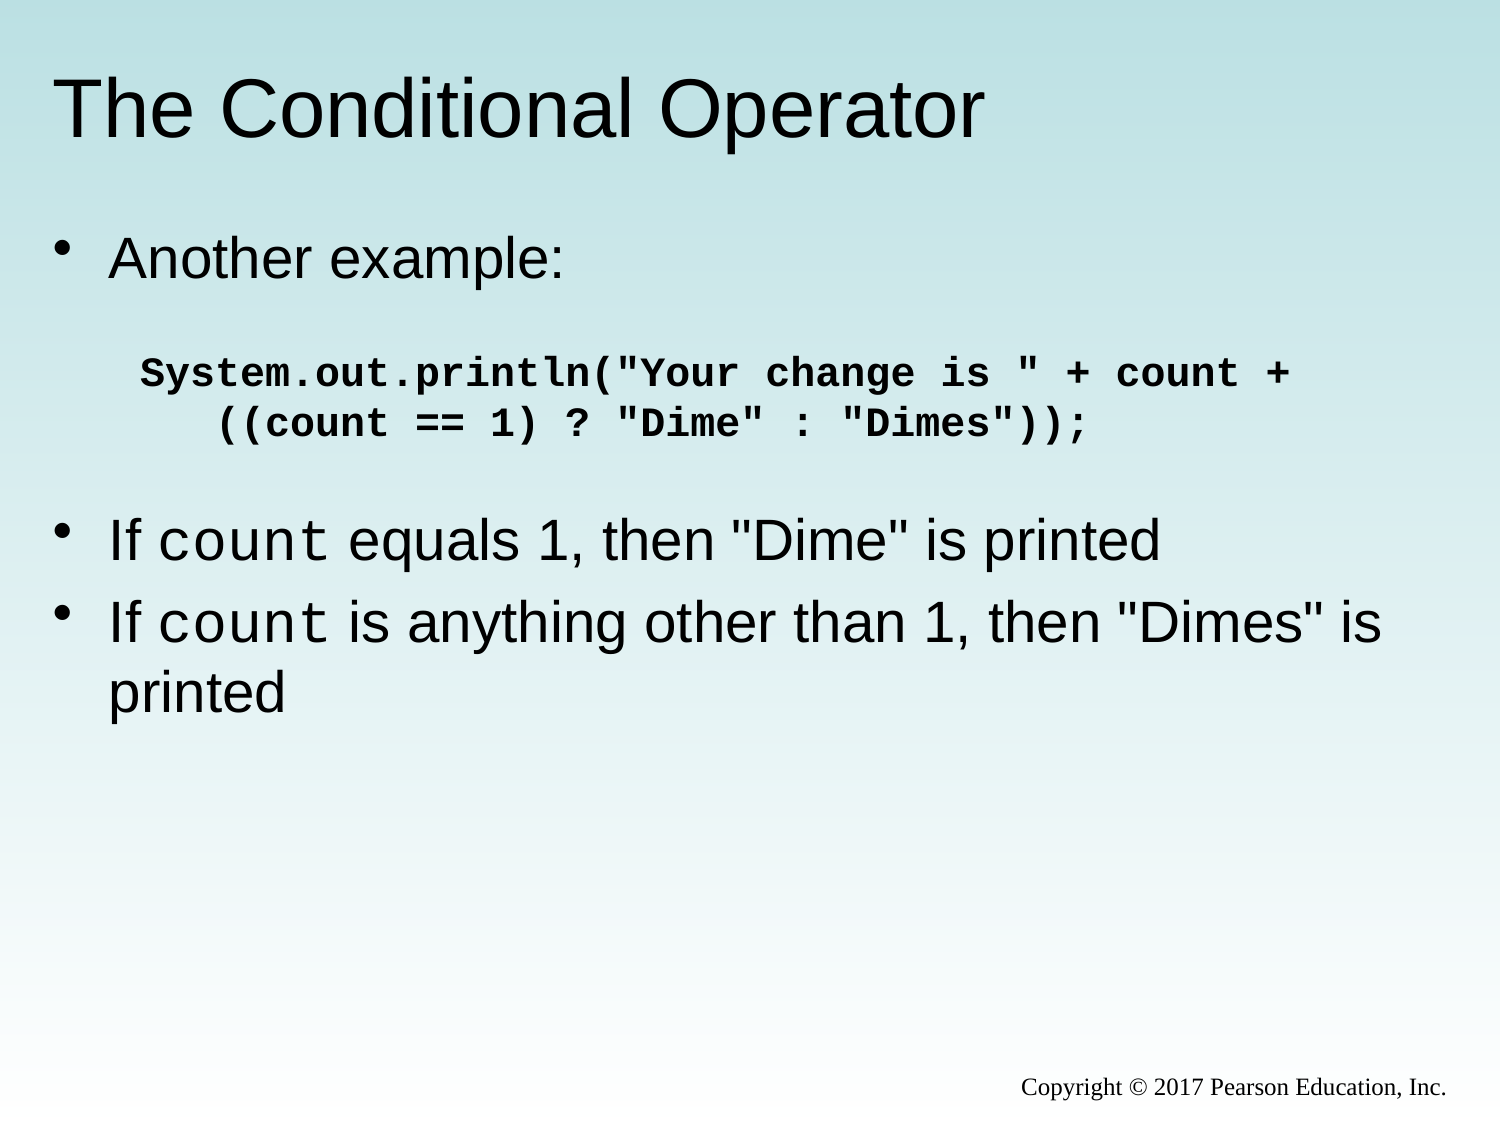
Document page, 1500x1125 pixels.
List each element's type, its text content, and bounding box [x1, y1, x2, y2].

text_box System.out.println("Your change is " + count + ((count == 1) ? "Dime" : "Dimes")); [124, 337, 1400, 475]
footer Copyright © 2017 Pearson Education, Inc. [549, 1062, 1463, 1114]
list Another example: If count equals 1, then "Dime" is printed If count is anything other than 1, then "Dimes" is printed [37, 212, 1438, 863]
title The Conditional Operator [37, 45, 1463, 163]
